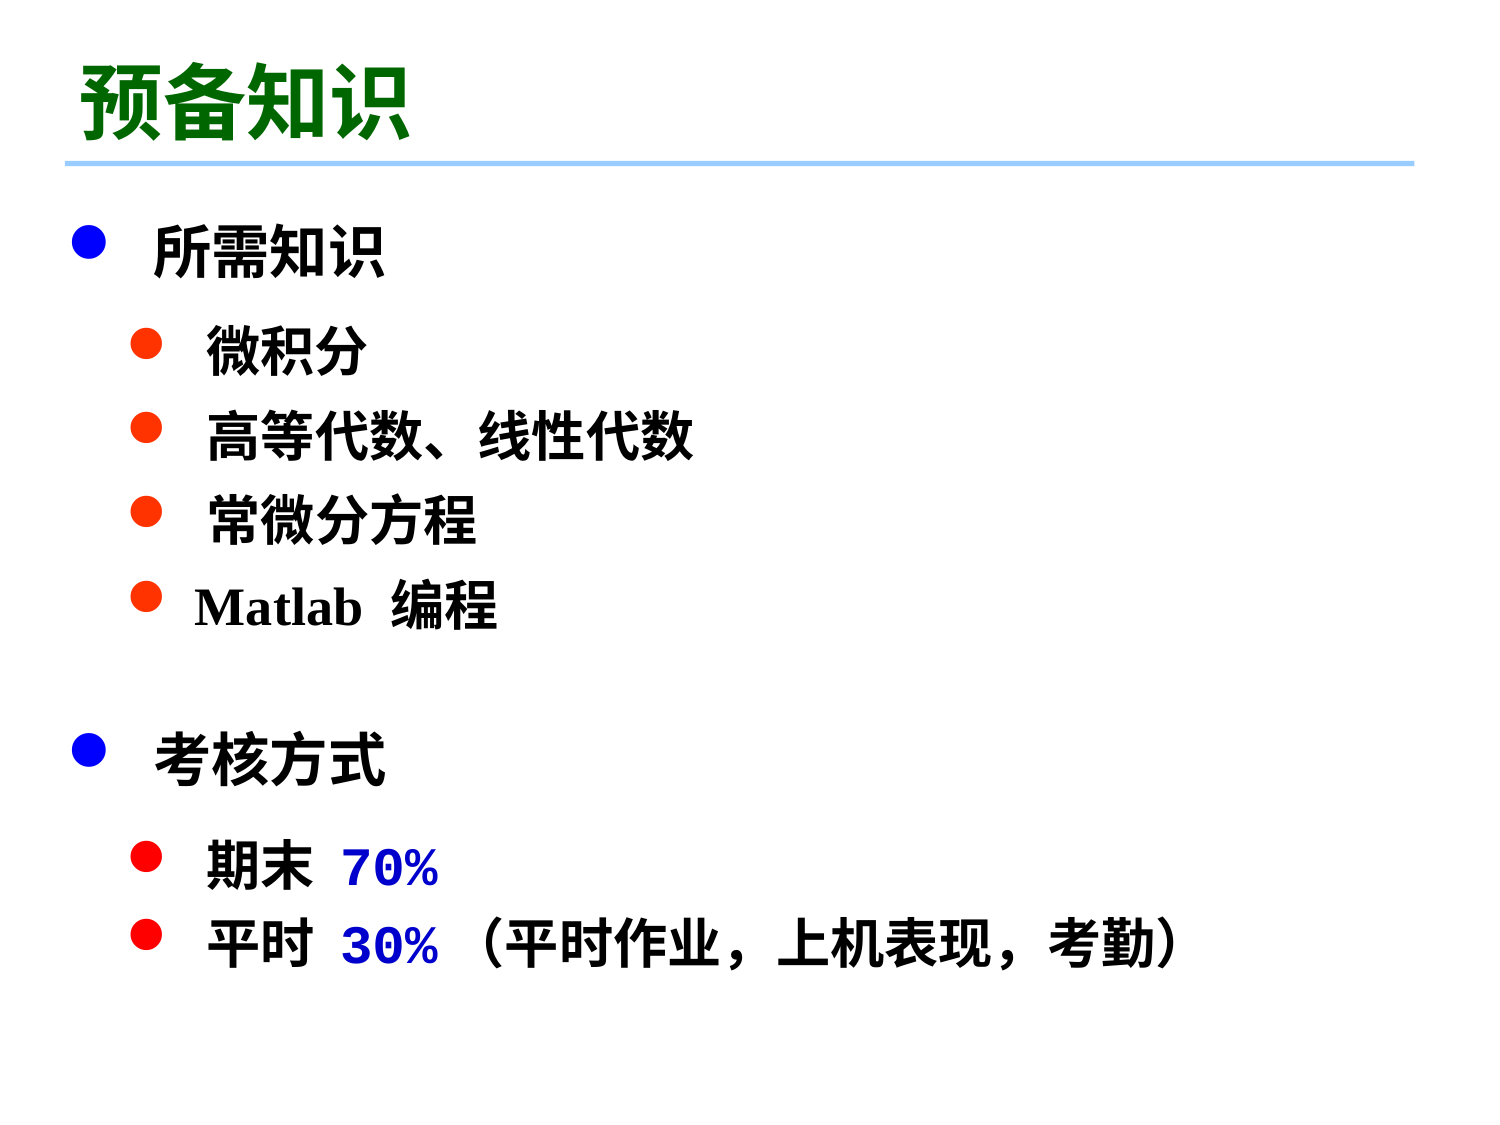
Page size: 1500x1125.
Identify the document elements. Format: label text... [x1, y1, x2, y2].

text_box 所需知识 [53, 172, 1069, 293]
text_box 考核方式 [53, 680, 1069, 801]
text_box 期末 70% 平时 30%（平时作业，上机表现，考勤） [112, 810, 1447, 982]
title 预备知识 [64, 0, 978, 159]
text_box 微积分 高等代数、线性代数 常微分方程 Matlab 编程 [112, 290, 1129, 644]
